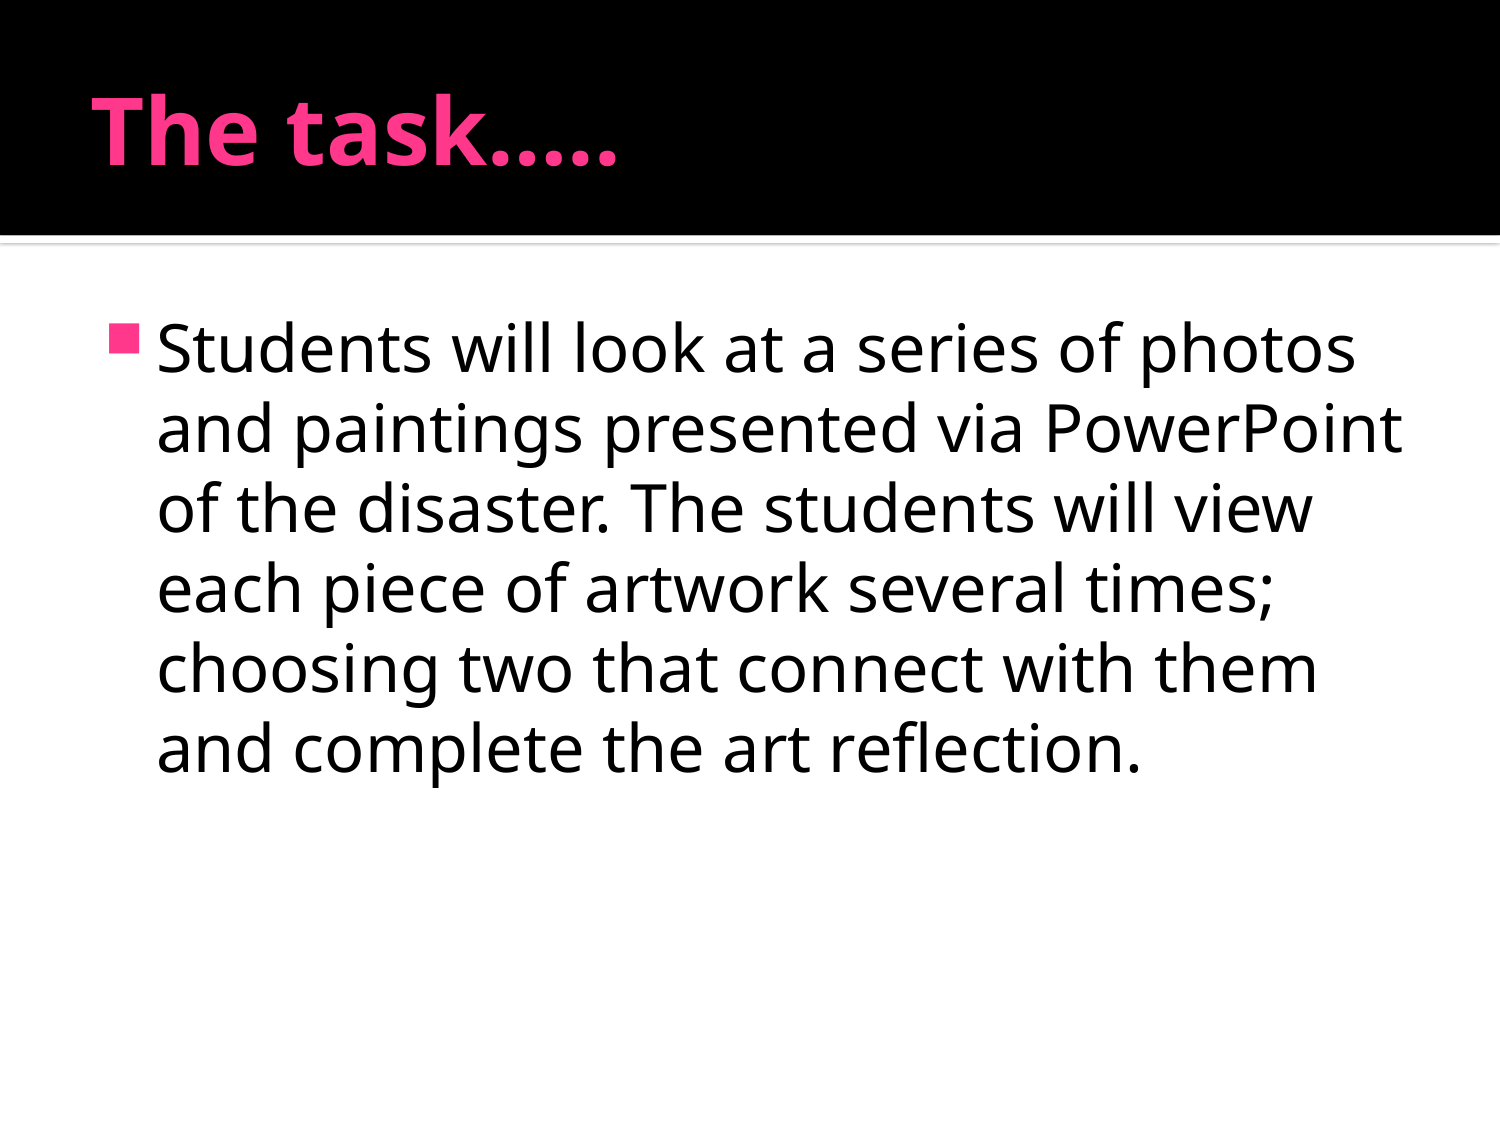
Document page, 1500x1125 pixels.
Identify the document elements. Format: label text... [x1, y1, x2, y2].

title The task….. [75, 25, 1425, 231]
list Students will look at a series of photos and paintings presented via PowerPoint of the disaster. The students will view each piece of artwork several times; choosing two that connect with them and complete the art reflection. [75, 291, 1425, 1050]
